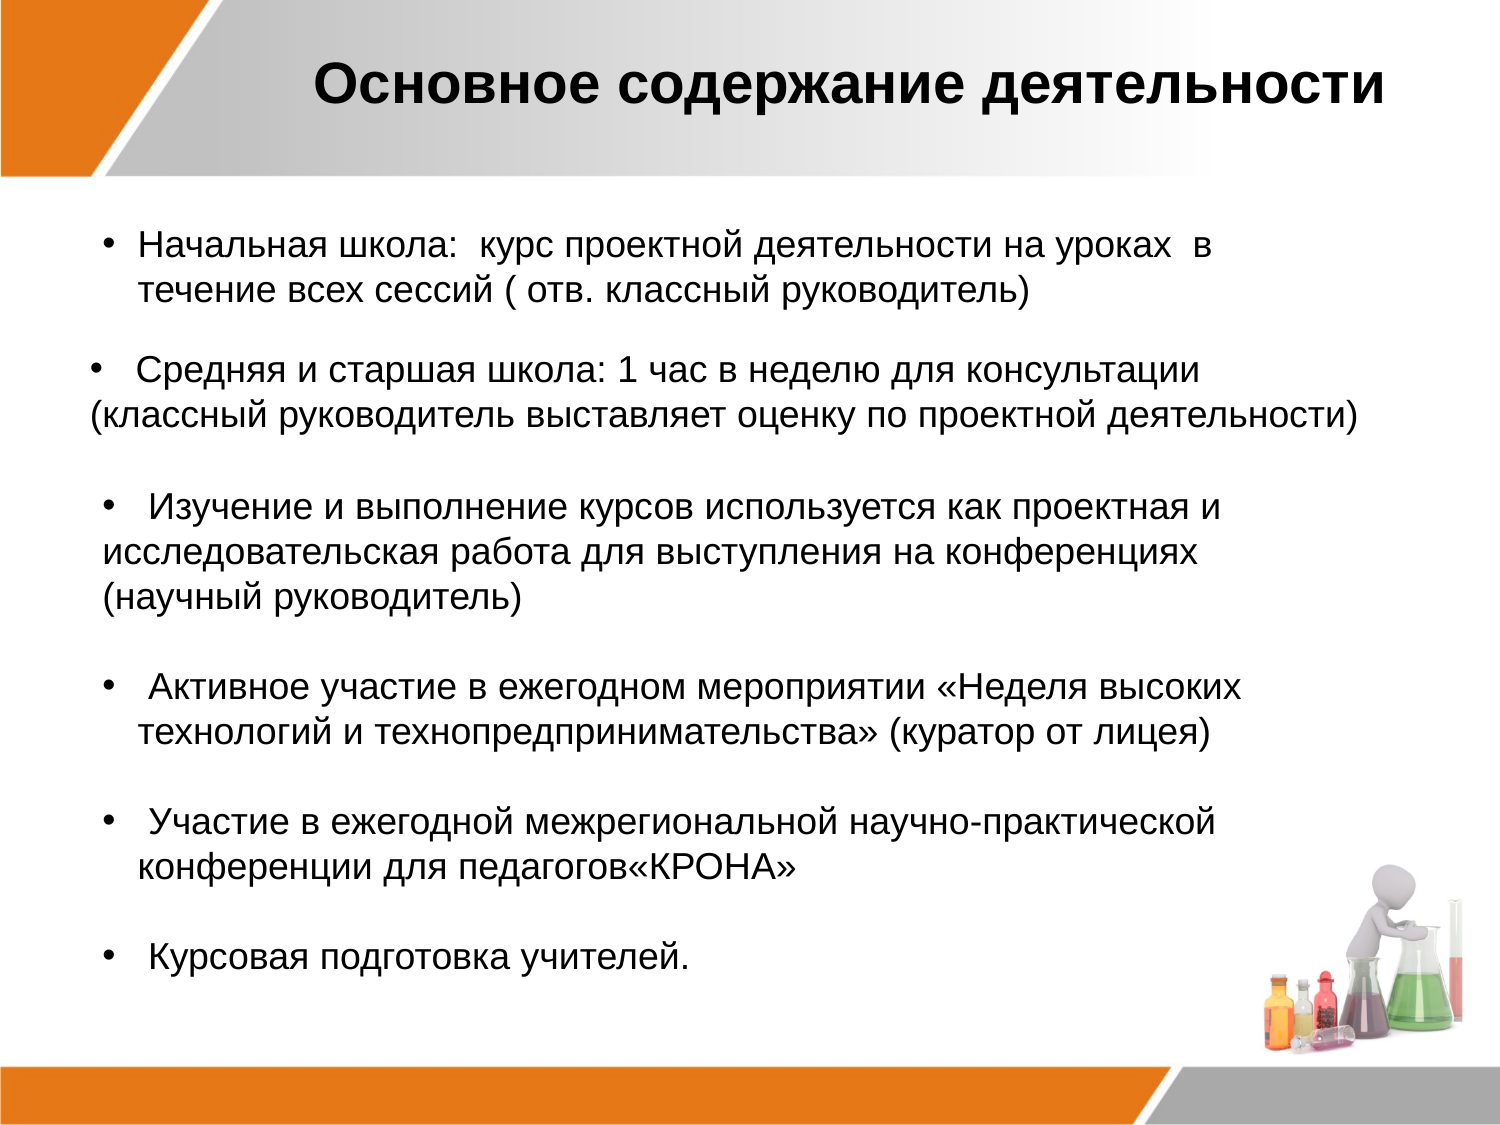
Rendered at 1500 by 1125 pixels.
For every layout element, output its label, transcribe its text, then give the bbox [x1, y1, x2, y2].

picture [0, 0, 1500, 1125]
text_box Основное содержание деятельности [200, 37, 1500, 123]
text_box Изучение и выполнение курсов используется как проектная и исследовательская работа для выступления на конференциях (научный руководитель) Активное участие в ежегодном мероприятии «Неделя высоких технологий и технопредпринимательства» (куратор от лицея) Участие в ежегодной межрегиональной научно-практической конференции для педагогов«КРОНА» Курсовая подготовка учителей. [87, 474, 1375, 985]
text_box [37, 350, 1500, 538]
text_box Средняя и старшая школа: 1 час в неделю для консультации (классный руководитель выставляет оценку по проектной деятельности) [74, 337, 1413, 443]
text_box Начальная школа: курс проектной деятельности на уроках в течение всех сессий ( отв. классный руководитель) [87, 212, 1300, 318]
